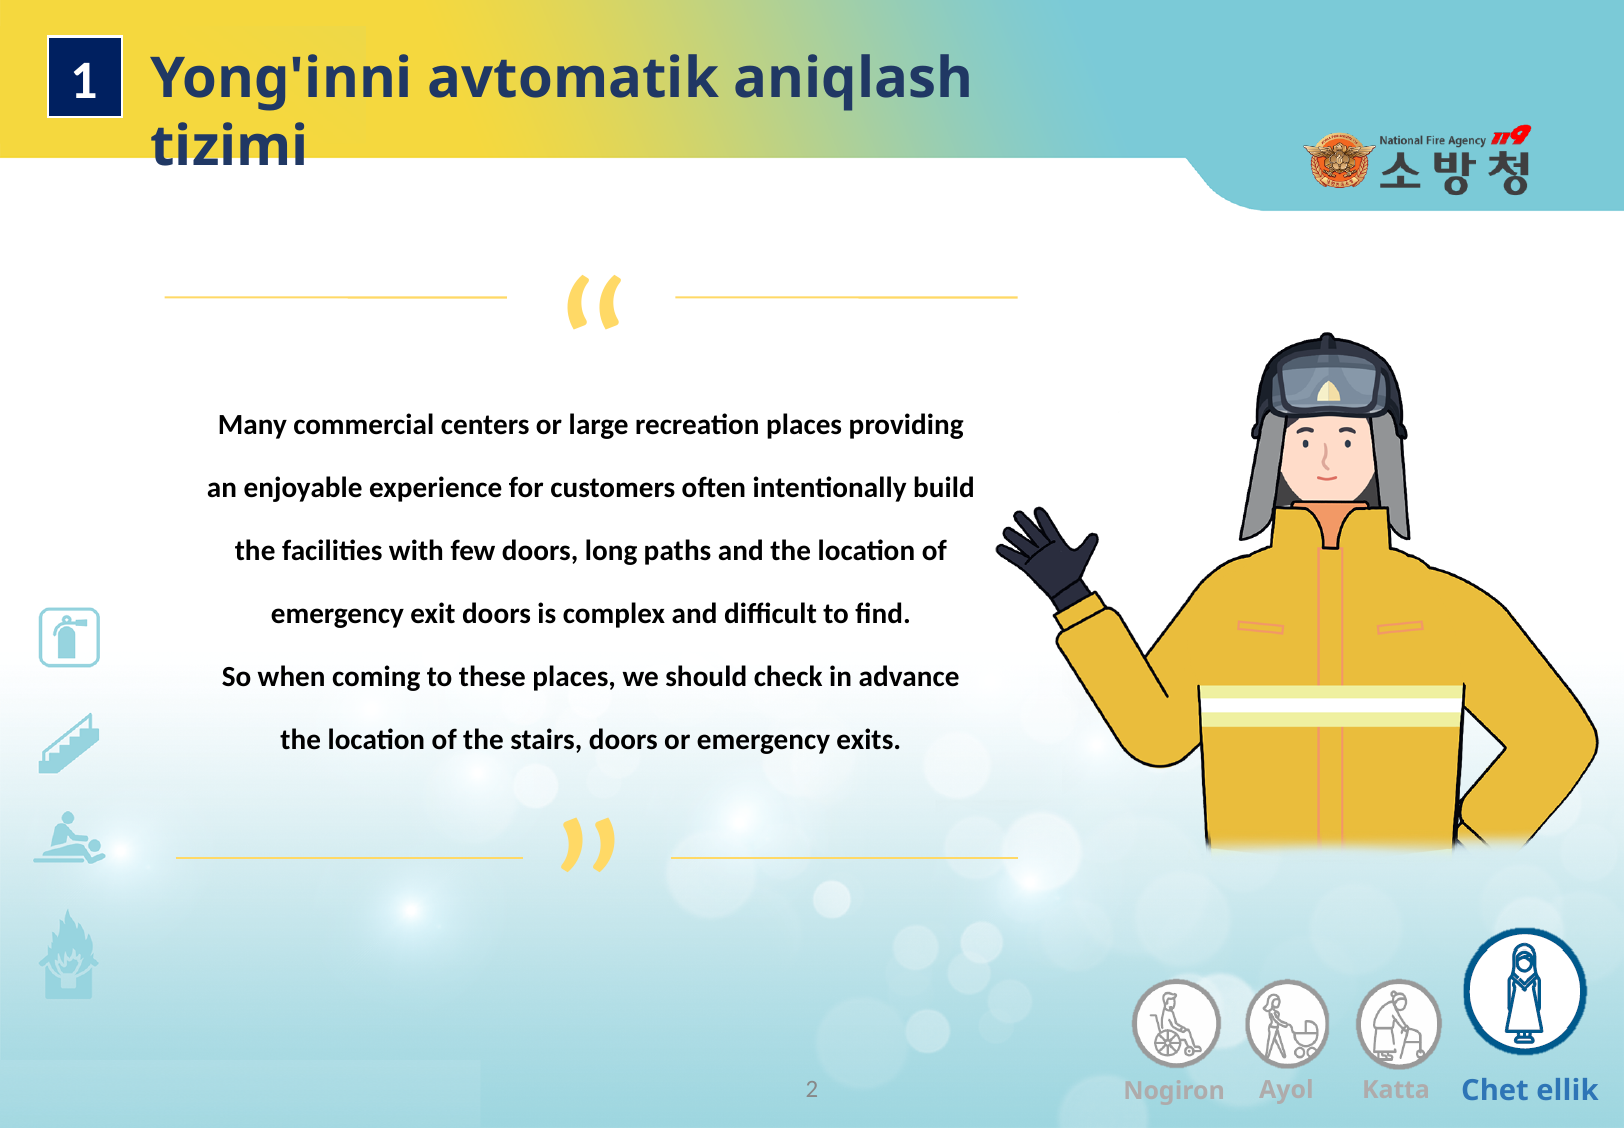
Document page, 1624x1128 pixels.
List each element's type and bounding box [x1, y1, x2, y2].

picture [0, 0, 1624, 1128]
text_box [175, 677, 1018, 936]
text_box [164, 211, 1018, 470]
text_box [1109, 912, 1612, 1115]
